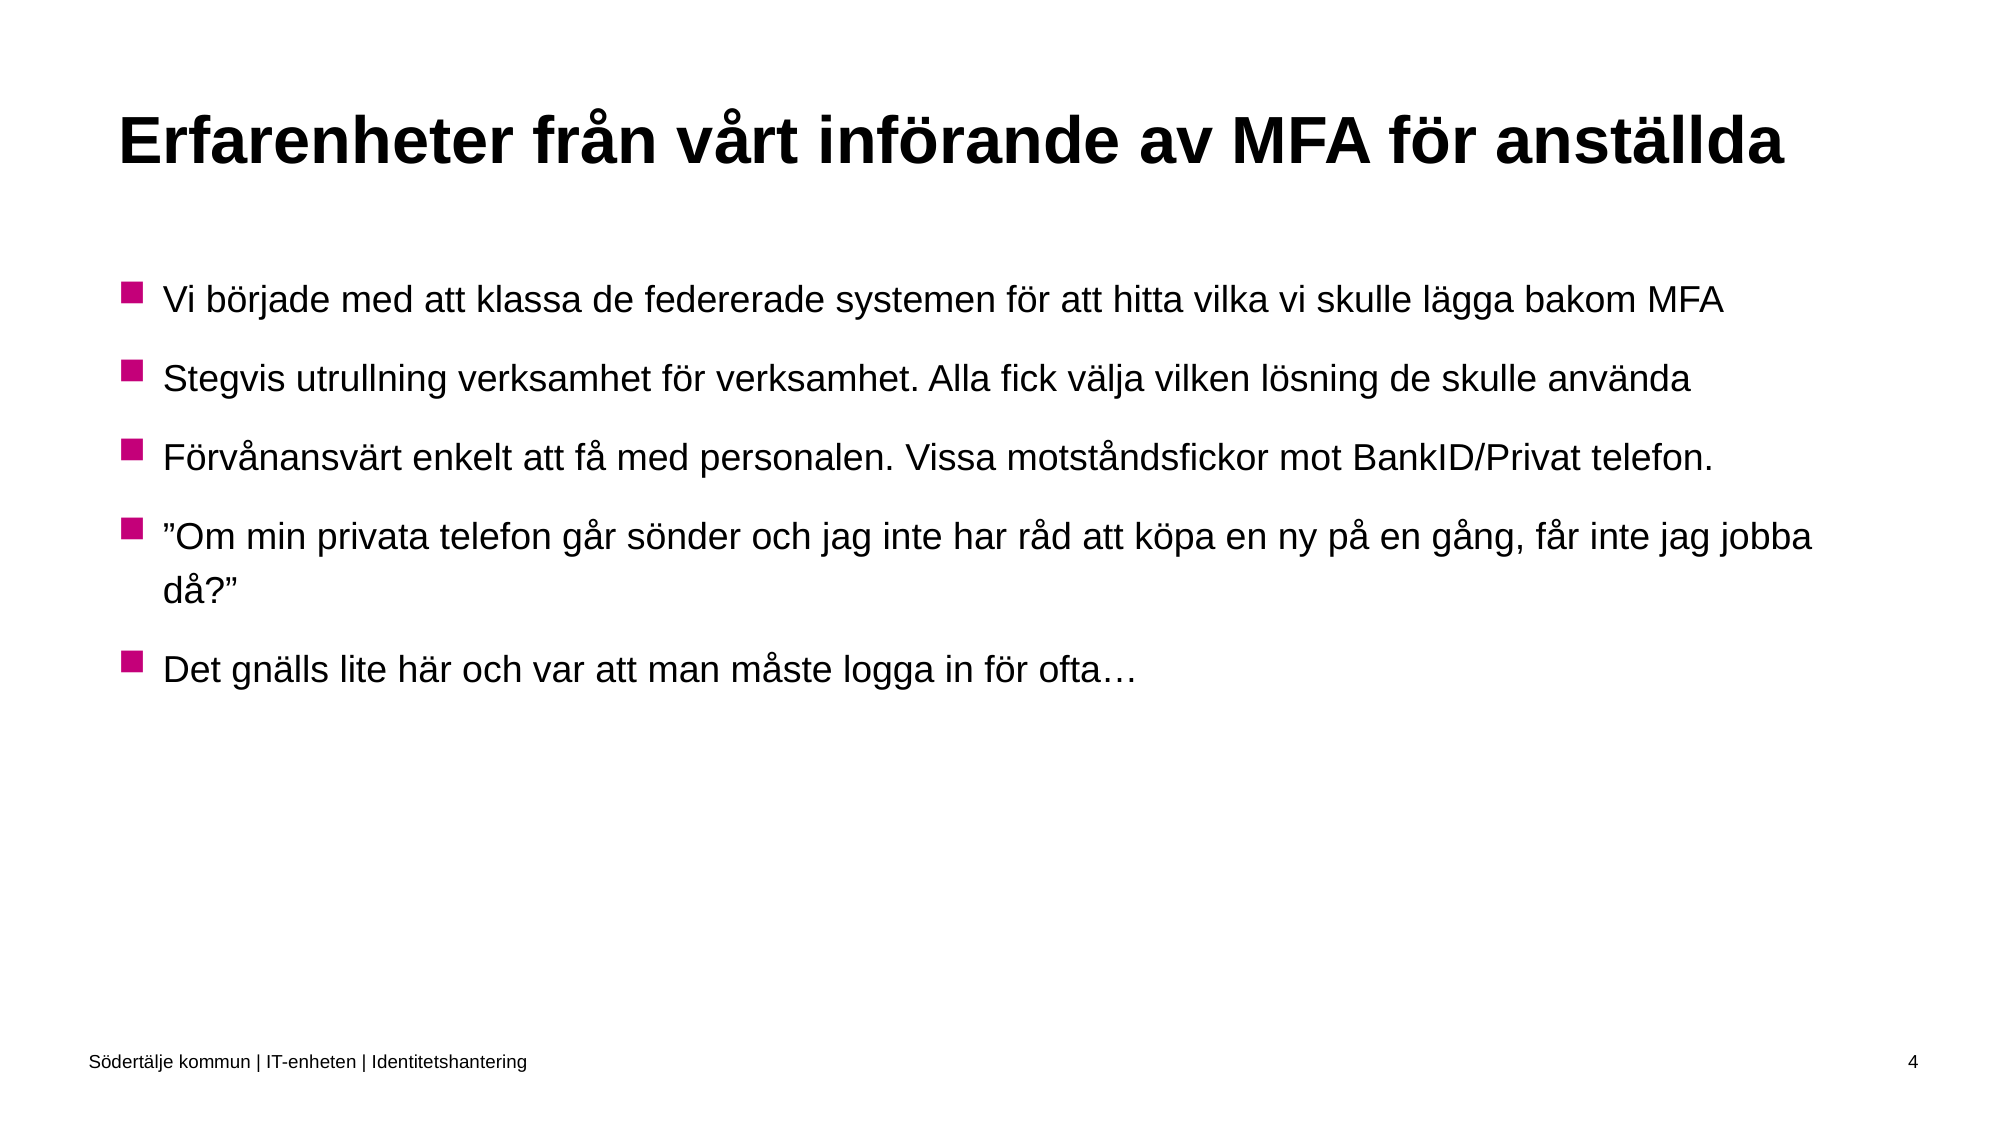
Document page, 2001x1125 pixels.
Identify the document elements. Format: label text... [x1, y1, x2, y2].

slide_number 4 [1839, 1046, 1919, 1077]
footer Södertälje kommun | IT-enheten | Identitetshantering [88, 1046, 1664, 1077]
title Erfarenheter från vårt införande av MFA för anställda [118, 96, 1884, 260]
list Vi började med att klassa de federerade systemen för att hitta vilka vi skulle lägga bakom MFA Stegvis utrullning verksamhet för verksamhet. Alla fick välja vilken lösning de skulle använda Förvånansvärt enkelt att få med personalen. Vissa motståndsfickor mot BankID/Privat telefon. ”Om min privata telefon går sönder och jag inte har råd att köpa en ny på en gång, får inte jag jobba då?” Det gnälls lite här och var att man måste logga in för ofta… [118, 265, 1884, 1007]
